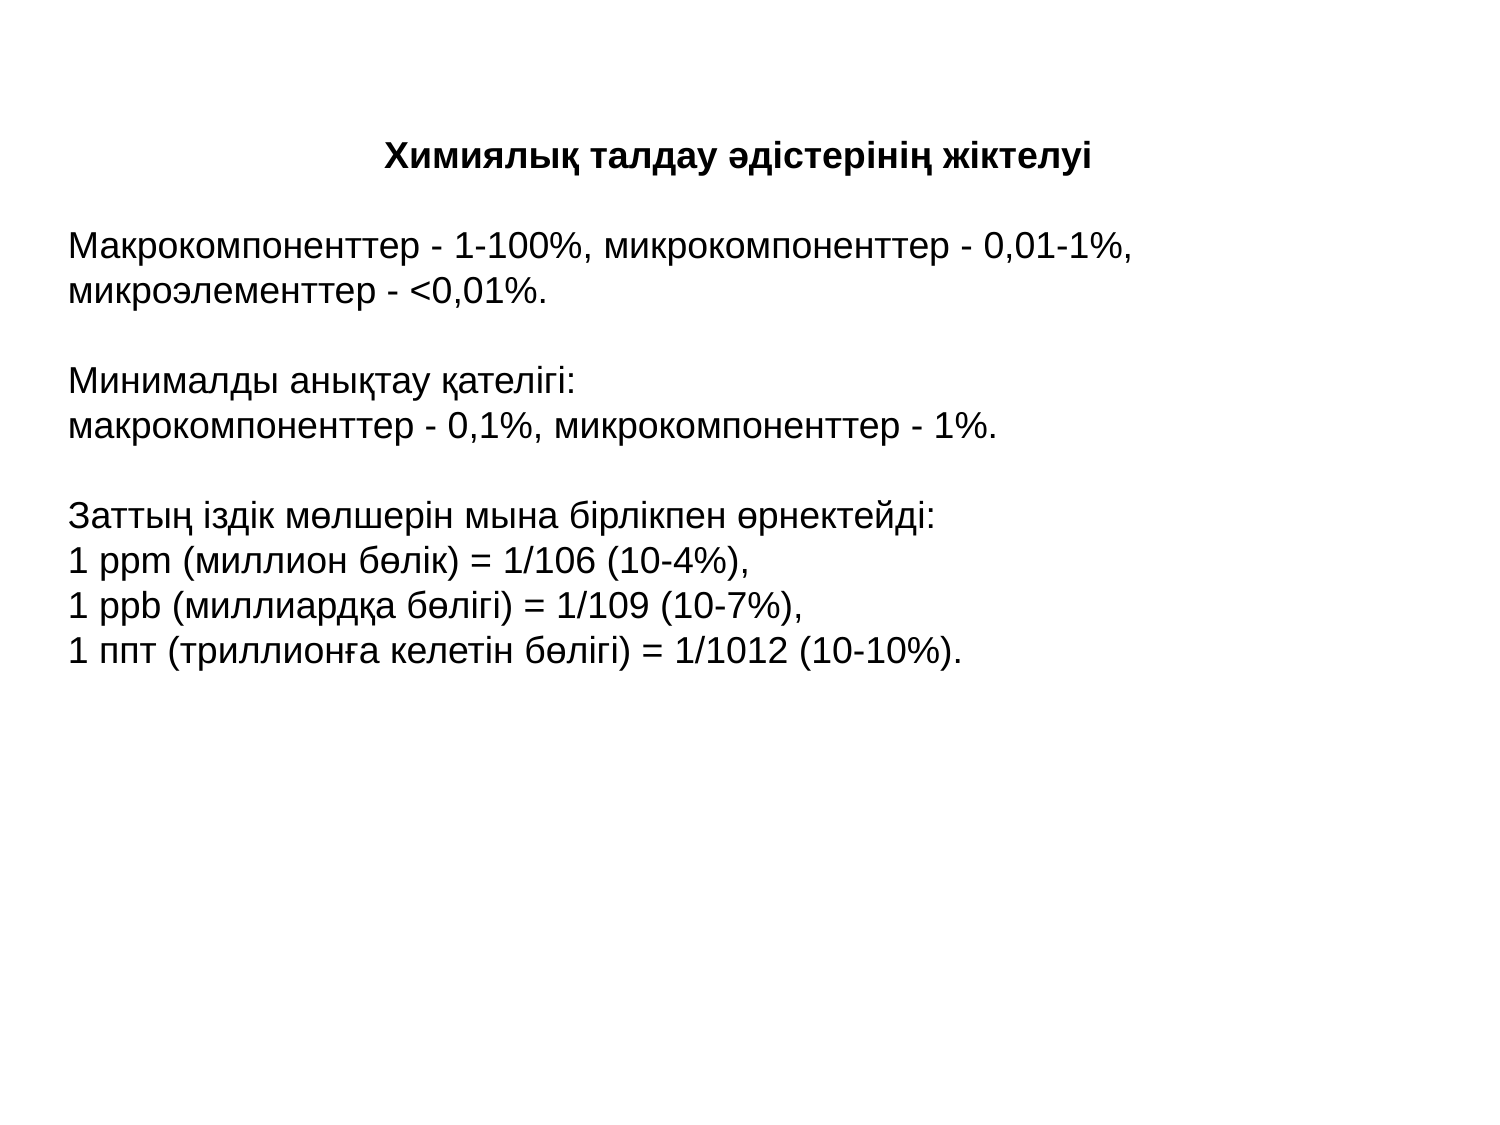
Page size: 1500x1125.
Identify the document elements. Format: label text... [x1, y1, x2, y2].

text_box Химиялық талдау әдістерінің жіктелуі Макрокомпоненттер - 1-100%, микрокомпоненттер - 0,01-1%, микроэлементтер - <0,01%. Минималды анықтау қателігі: макрокомпоненттер - 0,1%, микрокомпоненттер - 1%. Заттың іздік мөлшерін мына бірлікпен өрнектейді: 1 ppm (миллион бөлік) = 1/106 (10-4%), 1 ppb (миллиардқа бөлігі) = 1/109 (10-7%), 1 ппт (триллионға келетін бөлігі) = 1/1012 (10-10%). [53, 123, 1424, 768]
